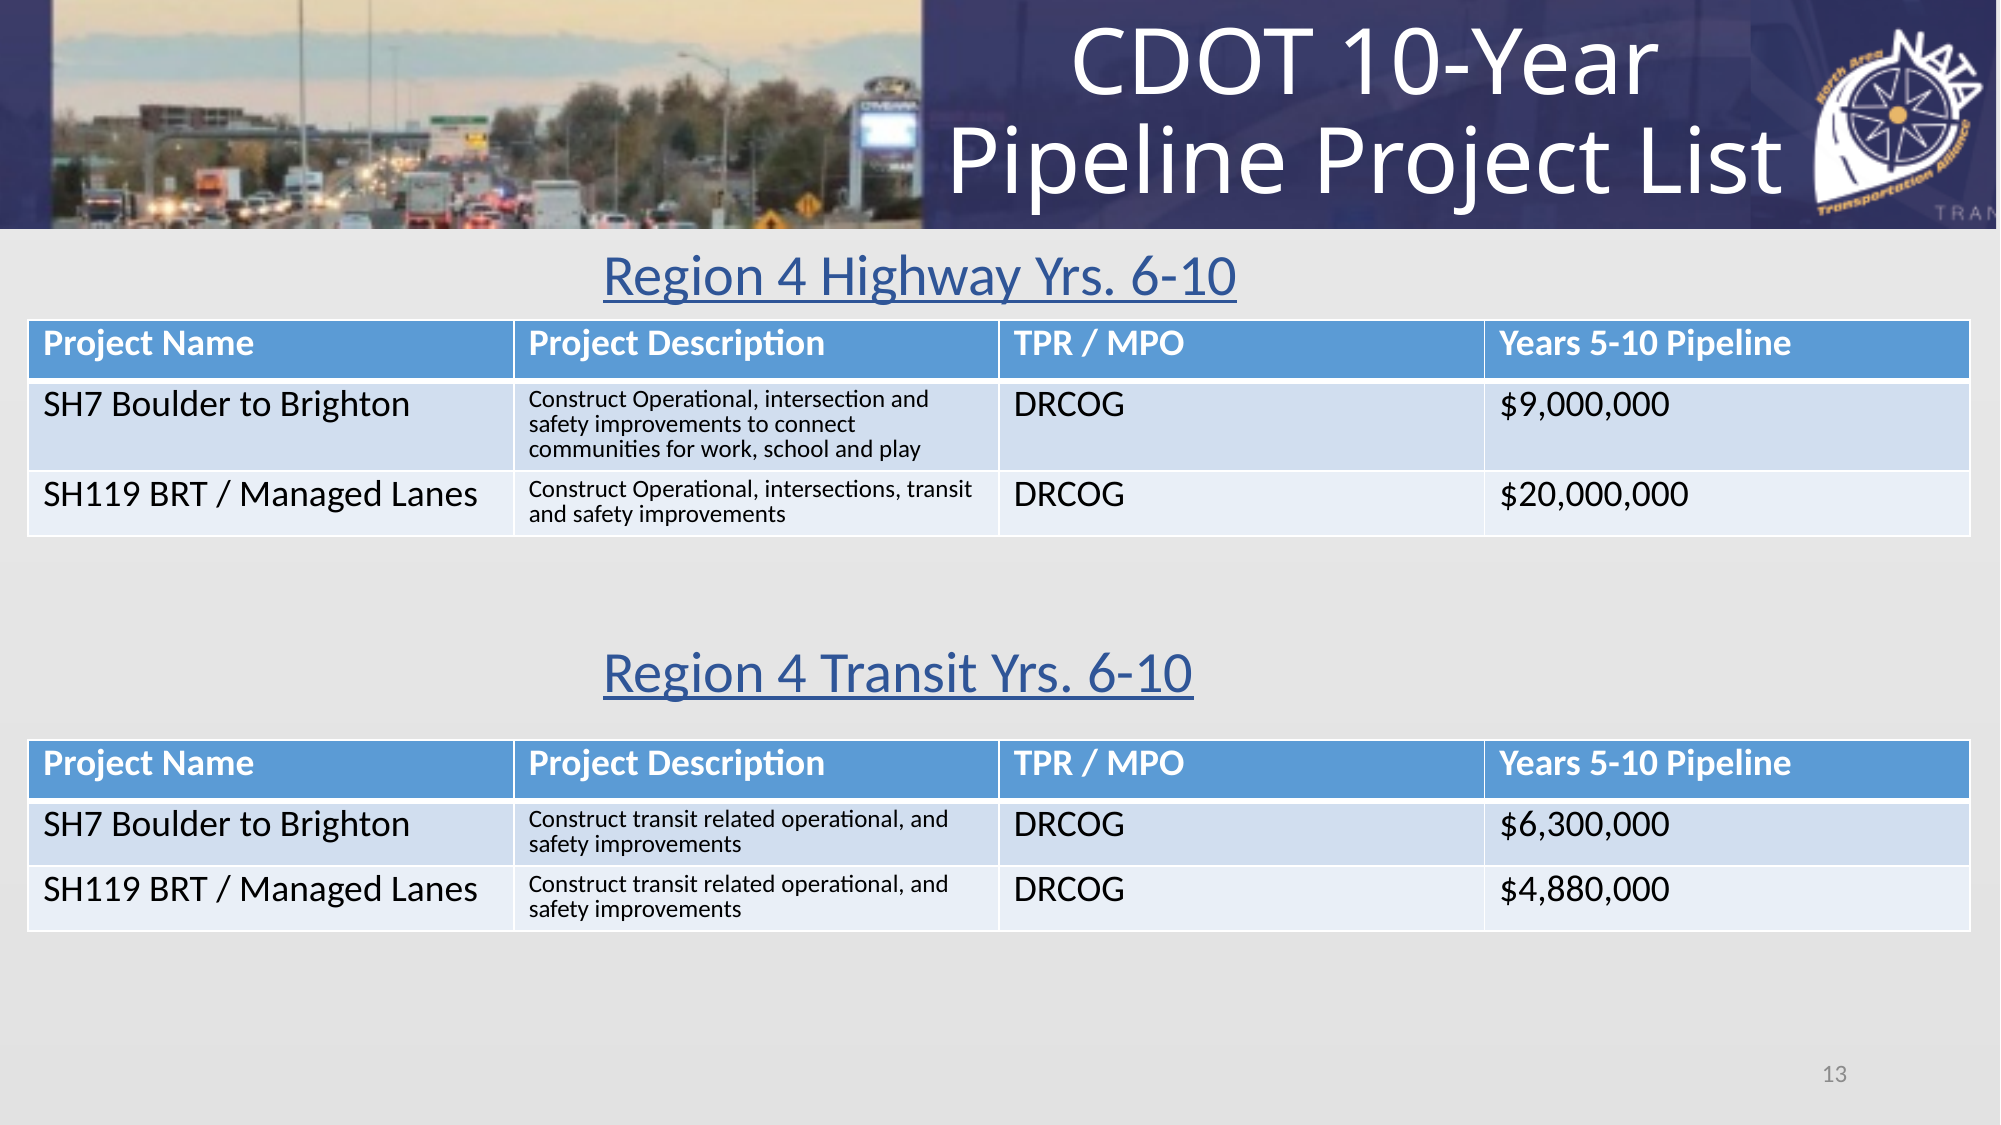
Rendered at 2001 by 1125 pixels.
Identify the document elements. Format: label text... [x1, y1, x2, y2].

table_header Project Name [29, 741, 513, 798]
table_cell $20,000,000 [1485, 472, 1969, 535]
table_cell DRCOG [1000, 384, 1484, 470]
table_header Years 5-10 Pipeline [1485, 741, 1969, 798]
table_cell DRCOG [1000, 867, 1484, 930]
table_cell $9,000,000 [1485, 384, 1969, 470]
table_header Project Description [515, 321, 998, 378]
table_cell Construct Operational, intersections, transit and safety improvements [515, 472, 998, 535]
table_header Years 5-10 Pipeline [1485, 321, 1969, 378]
table_header Project Description [515, 741, 998, 798]
picture [0, 0, 1997, 229]
table_cell SH119 BRT / Managed Lanes [29, 867, 513, 930]
table_cell Construct Operational, intersection and safety improvements to connect communities for work, school and play [515, 384, 998, 470]
table_cell SH7 Boulder to Brighton [29, 384, 513, 470]
slide_number 13 [1412, 1042, 1863, 1103]
table_cell DRCOG [1000, 804, 1484, 865]
list Region 4 Highway Yrs. 6-10 [588, 238, 1258, 319]
table_cell Construct transit related operational, and safety improvements [515, 867, 998, 930]
table_header Project Name [29, 321, 513, 378]
table_cell SH119 BRT / Managed Lanes [29, 472, 513, 535]
table_header TPR / MPO [1000, 321, 1484, 378]
title CDOT 10-Year Pipeline Project List [922, 5, 1808, 223]
table_cell DRCOG [1000, 472, 1484, 535]
table_cell $4,880,000 [1485, 867, 1969, 930]
table_cell $6,300,000 [1485, 804, 1969, 865]
text_box Region 4 Transit Yrs. 6-10 [588, 643, 1233, 740]
table_header TPR / MPO [1000, 741, 1484, 798]
table_cell SH7 Boulder to Brighton [29, 804, 513, 865]
table_cell Construct transit related operational, and safety improvements [515, 804, 998, 865]
